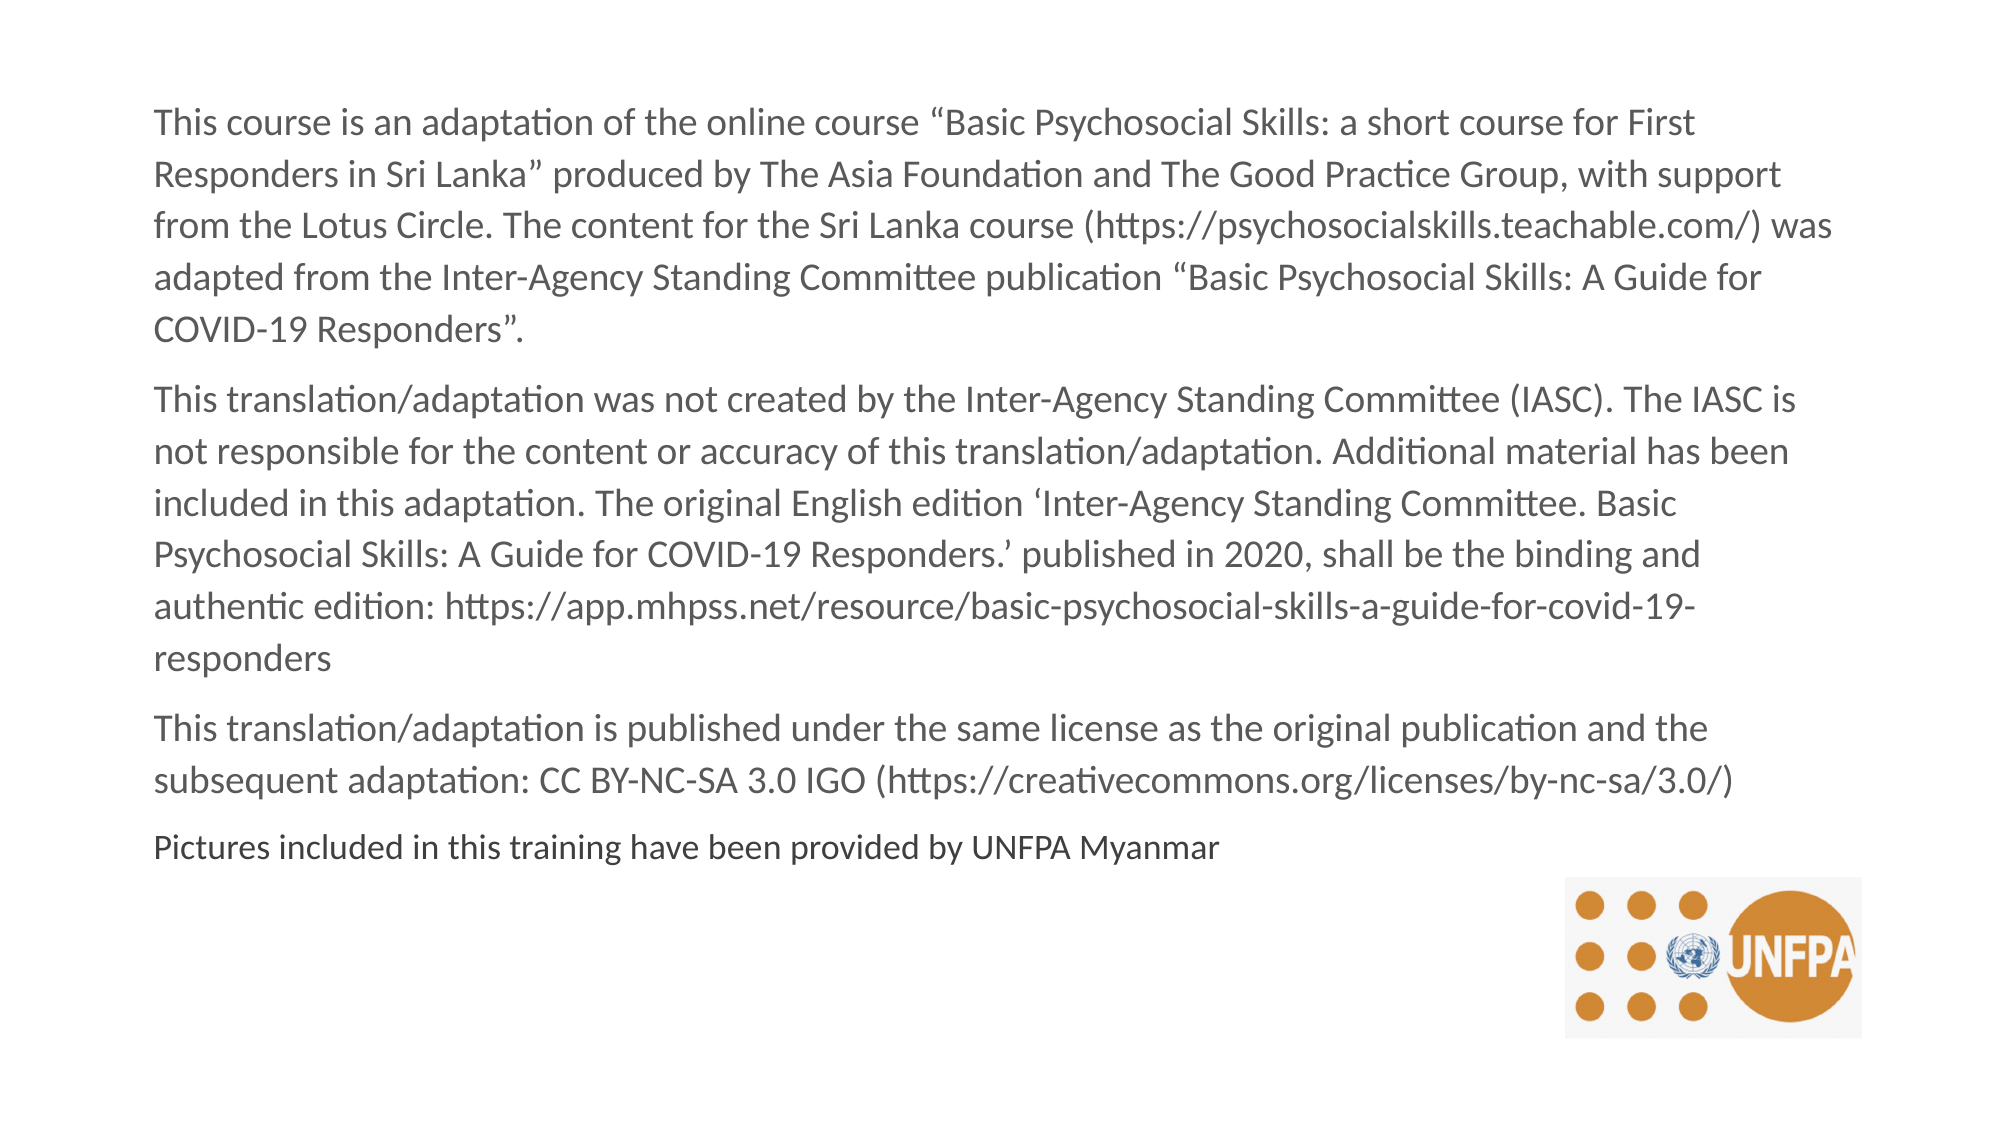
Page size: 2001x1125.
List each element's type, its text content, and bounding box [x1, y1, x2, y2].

picture [1564, 877, 1862, 1042]
list This course is an adaptation of the online course “Basic Psychosocial Skills: a short course for First Responders in Sri Lanka” produced by The Asia Foundation and The Good Practice Group, with support from the Lotus Circle. The content for the Sri Lanka course (https://psychosocialskills.teachable.com/) was adapted from the Inter-Agency Standing Committee publication “Basic Psychosocial Skills: A Guide for COVID-19 Responders”. This translation/adaptation was not created by the Inter-Agency Standing Committee (IASC). The IASC is not responsible for the content or accuracy of this translation/adaptation. Additional material has been included in this adaptation. The original English edition ‘Inter-Agency Standing Committee. Basic Psychosocial Skills: A Guide for COVID-19 Responders.’ published in 2020, shall be the binding and authentic edition: https://app.mhpss.net/resource/basic-psychosocial-skills-a-guide-for-covid-19-responders This translation/adaptation is published under the same license as the original publication and the subsequent adaptation: CC BY-NC-SA 3.0 IGO (https://creativecommons.org/licenses/by-nc-sa/3.0/) Pictures included in this training have been provided by UNFPA Myanmar [138, 83, 1862, 878]
